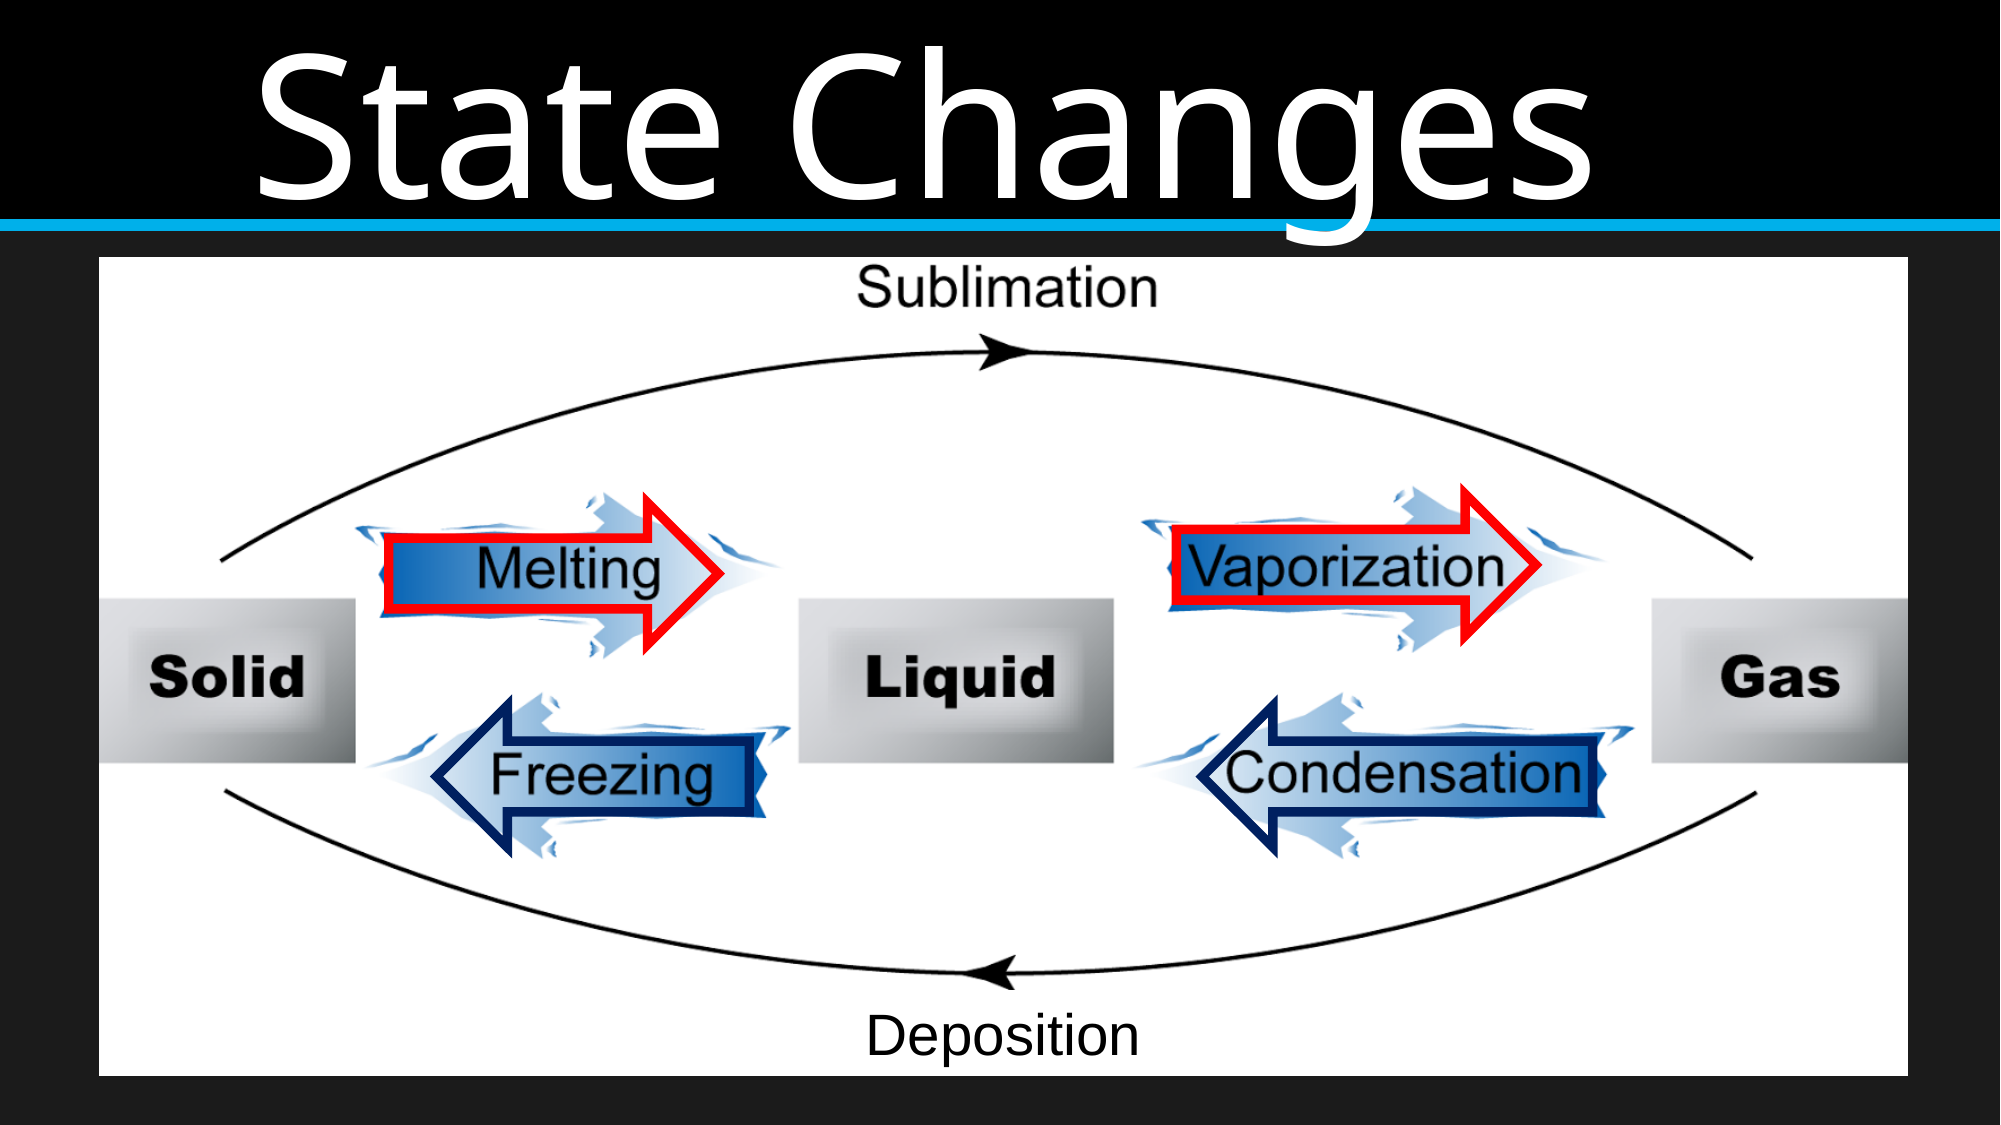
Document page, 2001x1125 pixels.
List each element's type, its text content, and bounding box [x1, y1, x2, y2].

picture [99, 257, 1908, 1076]
text_box State Changes [24, 29, 1825, 237]
